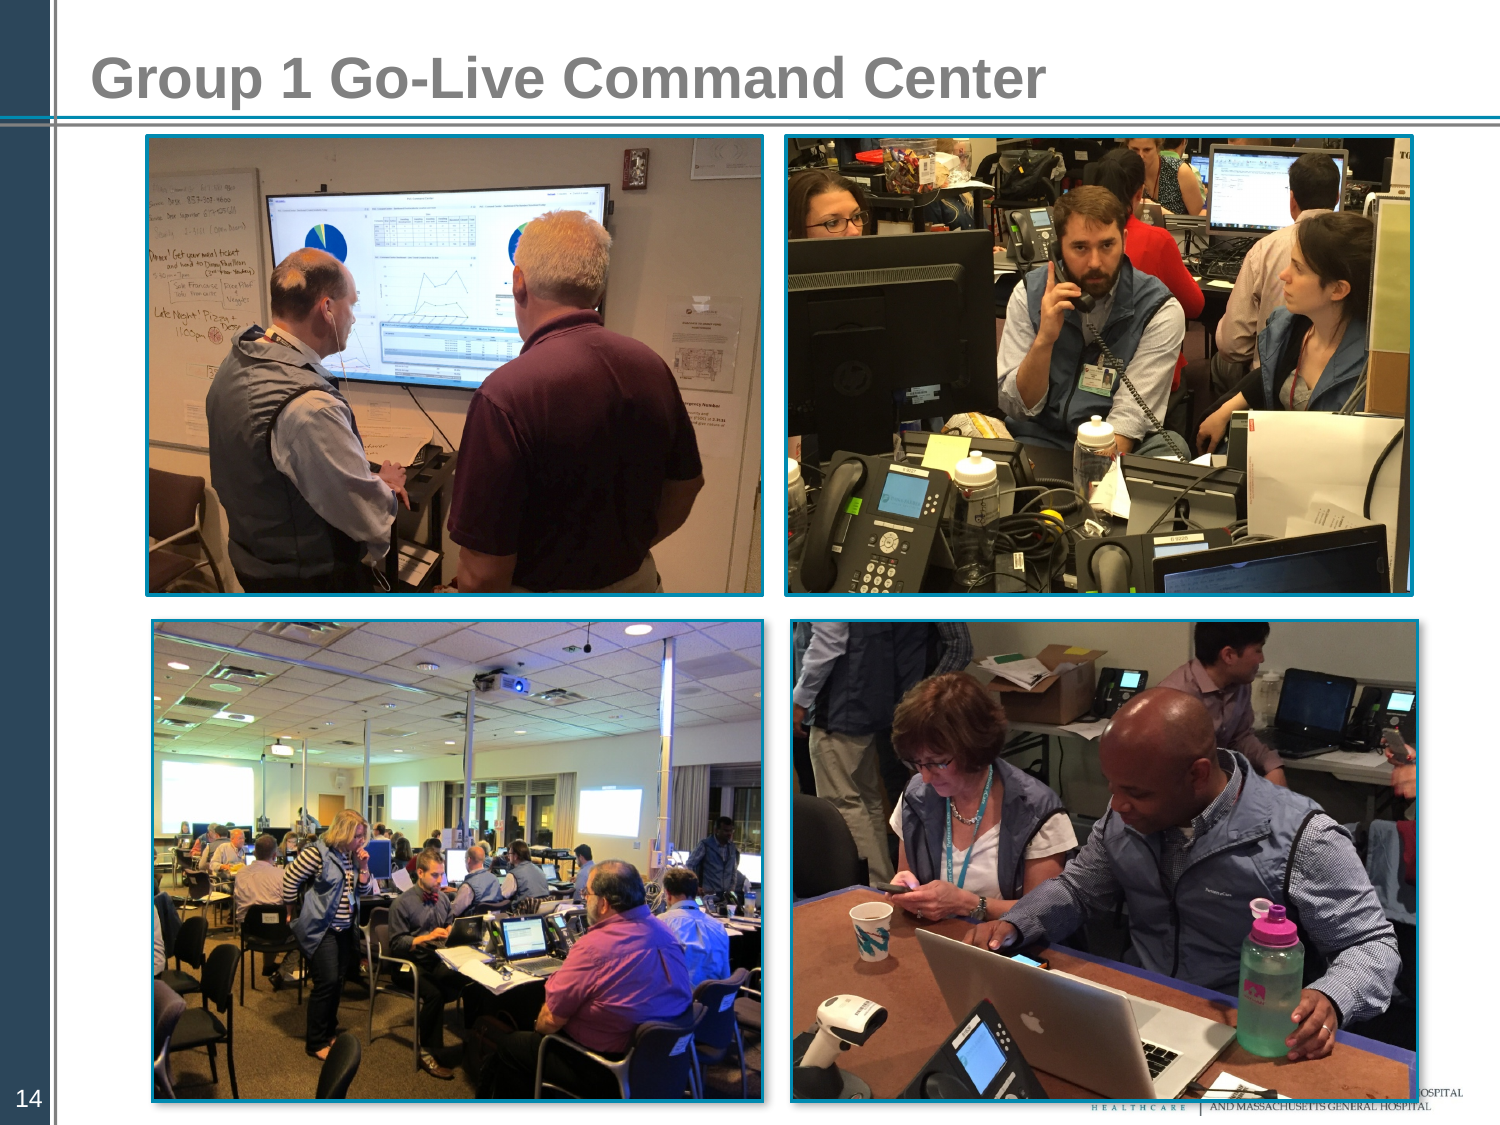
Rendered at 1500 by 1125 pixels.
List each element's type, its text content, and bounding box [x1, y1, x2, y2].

picture [1090, 1070, 1463, 1116]
picture [789, 139, 1409, 592]
picture [794, 623, 1415, 1098]
title Group 1 Go-Live Command Center [74, 24, 1101, 126]
picture [155, 623, 760, 1098]
picture [150, 139, 760, 592]
slide_number 14 [0, 1074, 76, 1124]
